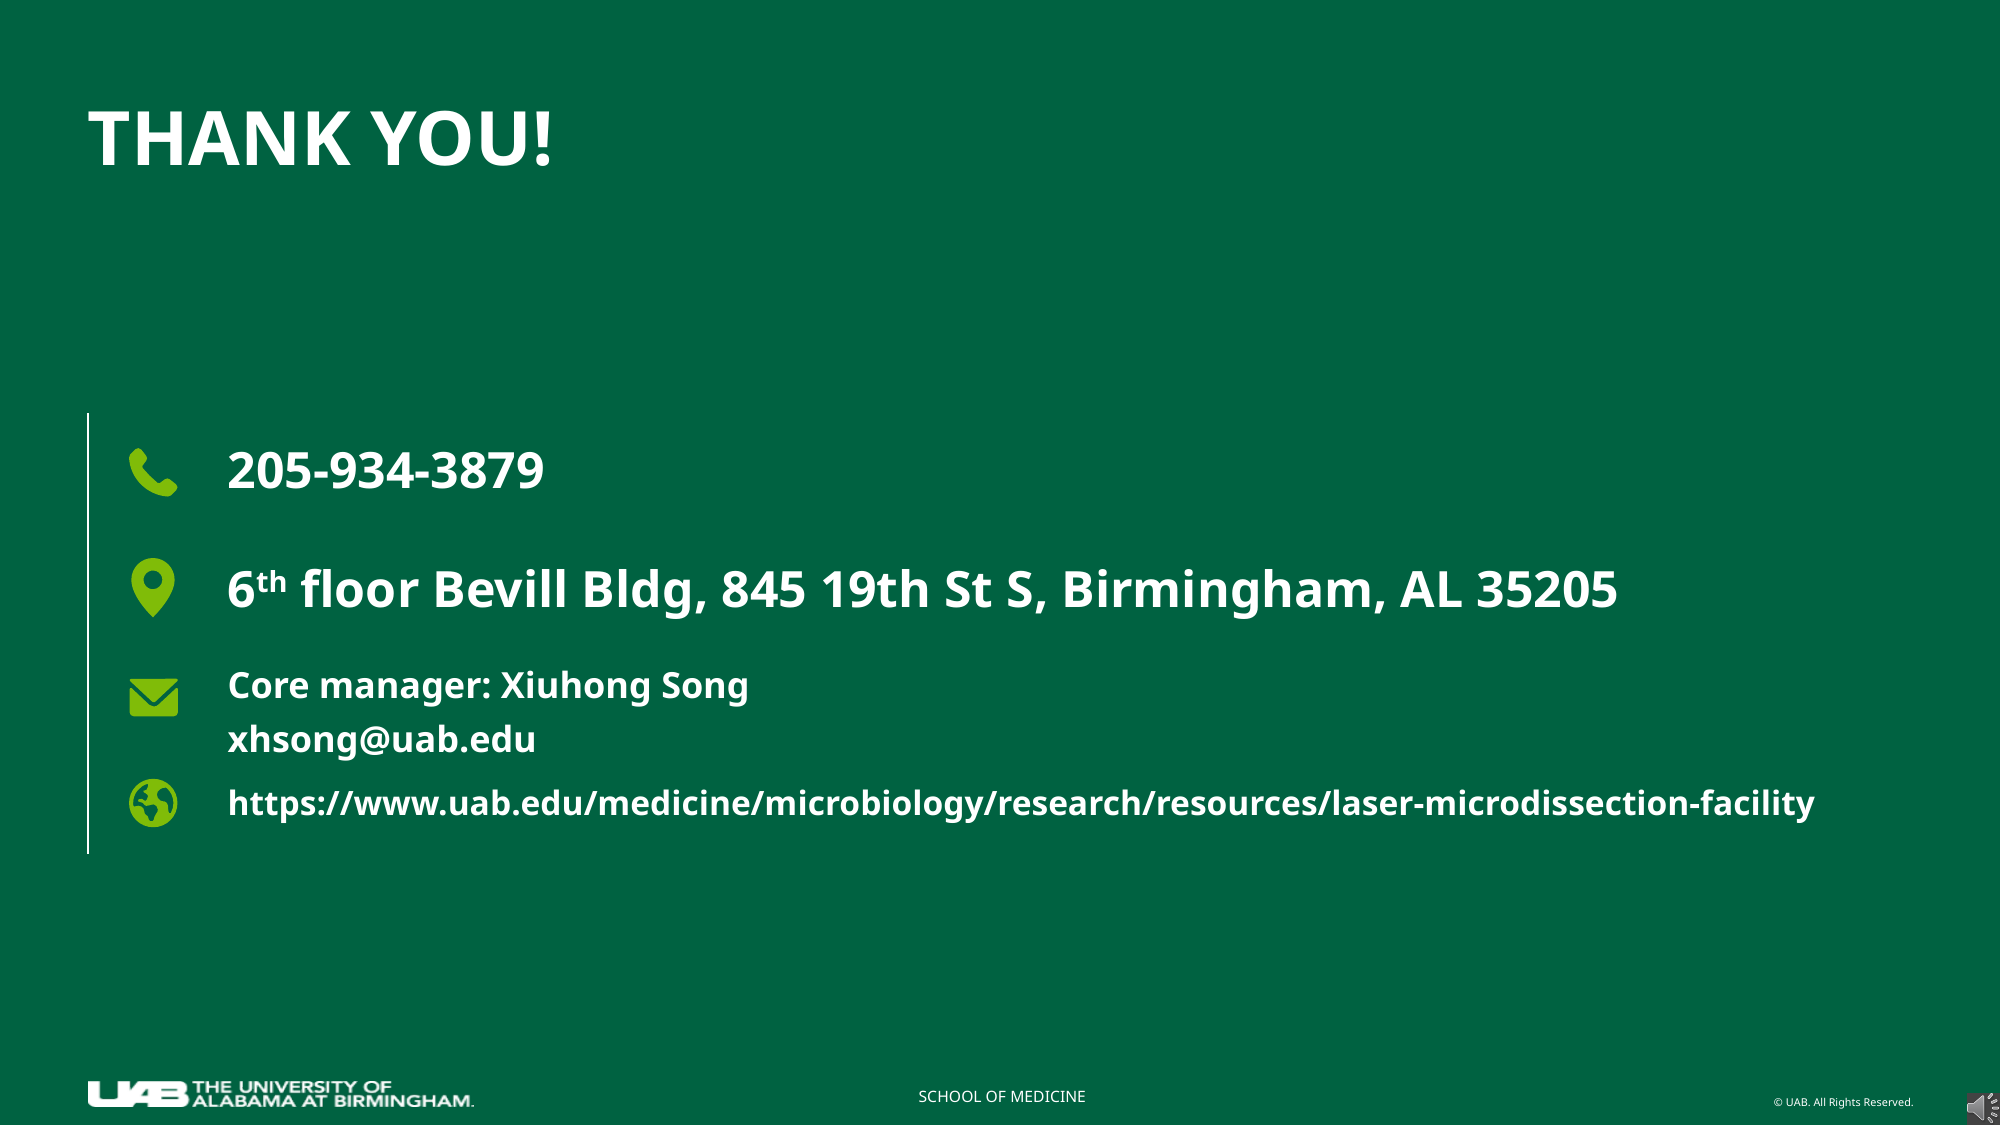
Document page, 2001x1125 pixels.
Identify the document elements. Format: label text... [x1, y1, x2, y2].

title THANK YOU! [87, 78, 1833, 205]
list https://www.uab.edu/medicine/microbiology/research/resources/laser-microdissection-facility [212, 767, 1833, 842]
picture [1966, 1091, 2000, 1125]
footer SCHOOL OF MEDICINE [548, 1075, 1457, 1108]
list 6th floor Bevill Bldg, 845 19th St S, Birmingham, AL 35205 [212, 554, 1833, 628]
list Core manager: Xiuhong Song xhsong@uab.edu [212, 659, 1833, 767]
picture [88, 1081, 474, 1107]
list 205-934-3879 [212, 435, 1833, 509]
